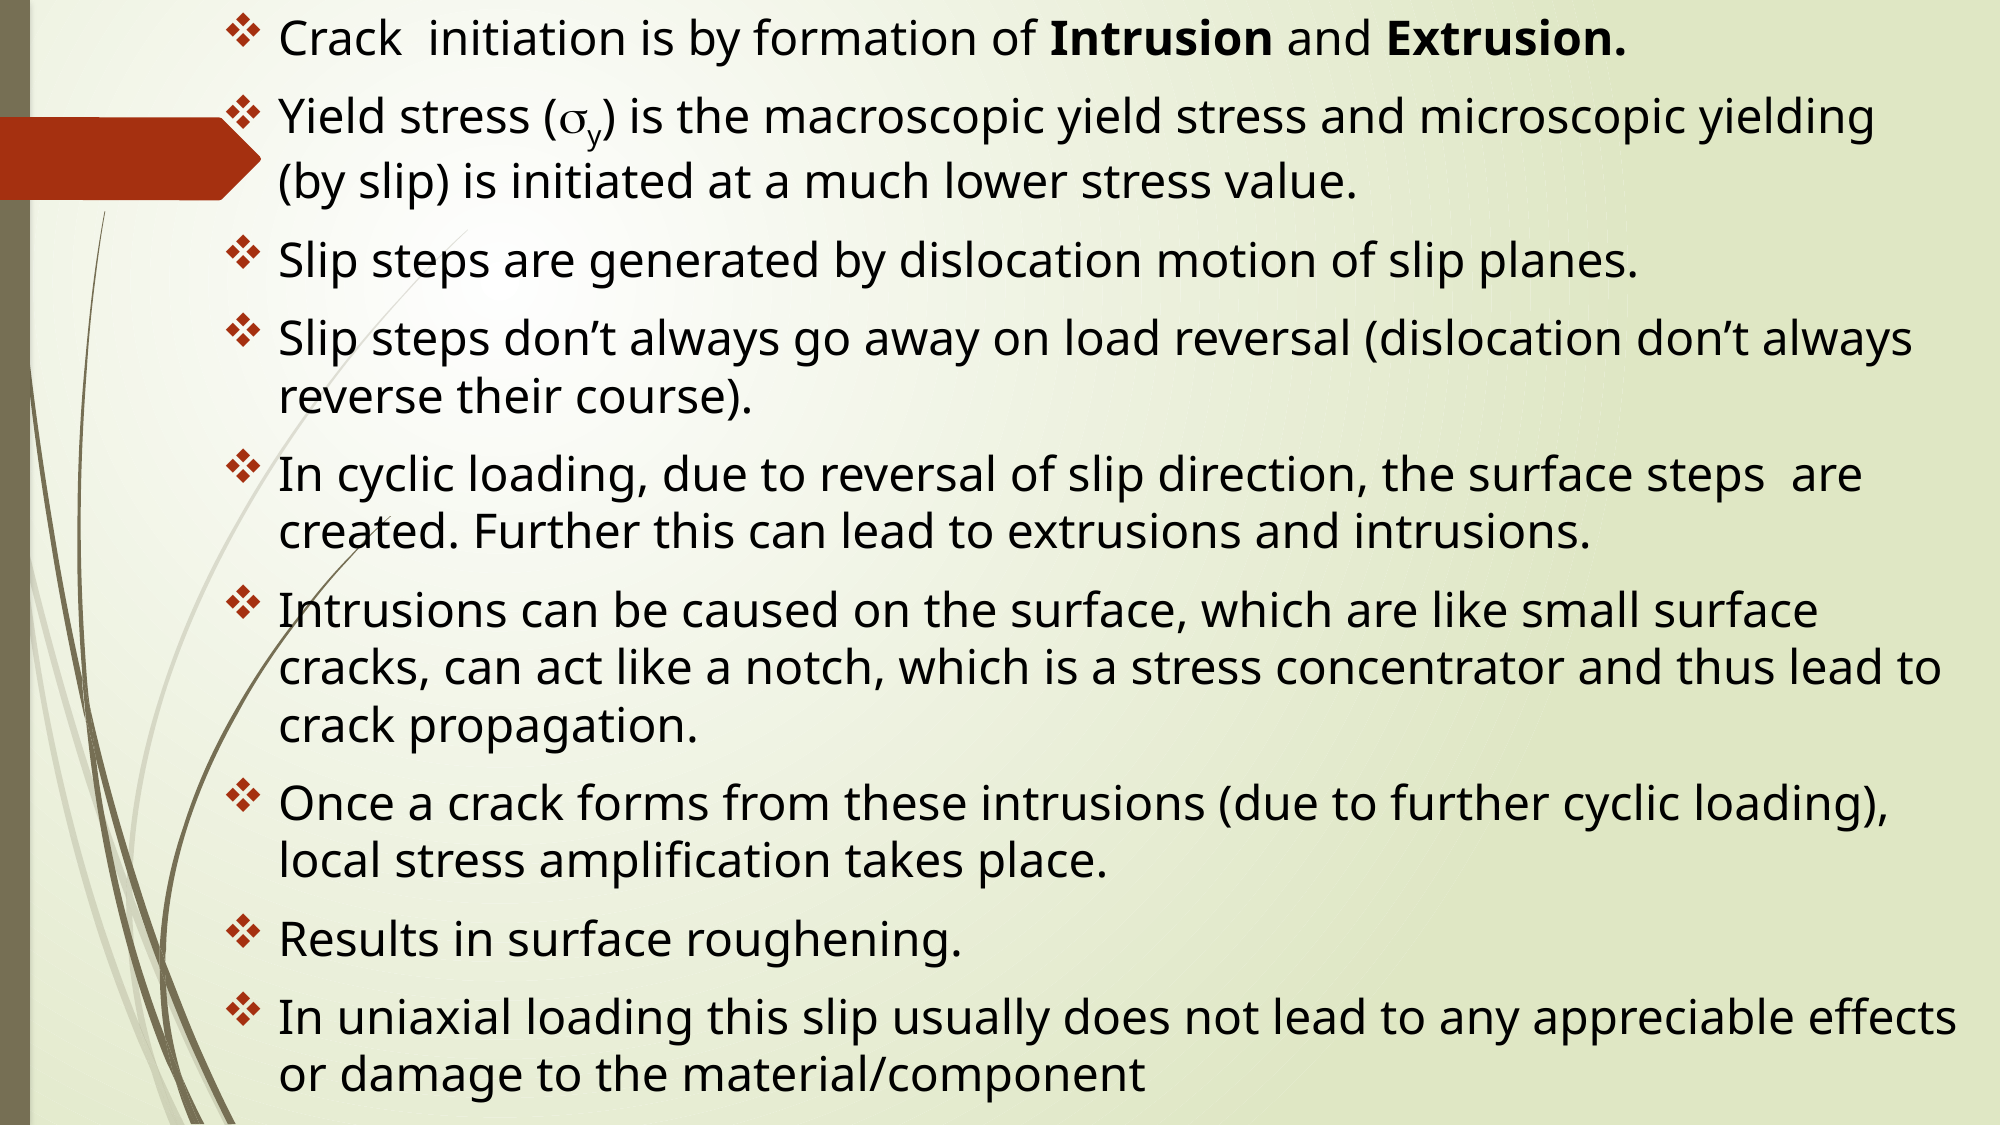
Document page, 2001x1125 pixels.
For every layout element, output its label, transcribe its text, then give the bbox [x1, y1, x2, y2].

list Crack initiation is by formation of Intrusion and Extrusion. Yield stress (y) is the macroscopic yield stress and microscopic yielding (by slip) is initiated at a much lower stress value. Slip steps are generated by dislocation motion of slip planes. Slip steps don’t always go away on load reversal (dislocation don’t always reverse their course). In cyclic loading, due to reversal of slip direction, the surface steps are created. Further this can lead to extrusions and intrusions. Intrusions can be caused on the surface, which are like small surface cracks, can act like a notch, which is a stress concentrator and thus lead to crack propagation. Once a crack forms from these intrusions (due to further cyclic loading), local stress amplification takes place. Results in surface roughening. In uniaxial loading this slip usually does not lead to any appreciable effects or damage to the material/component [206, 0, 2000, 1125]
